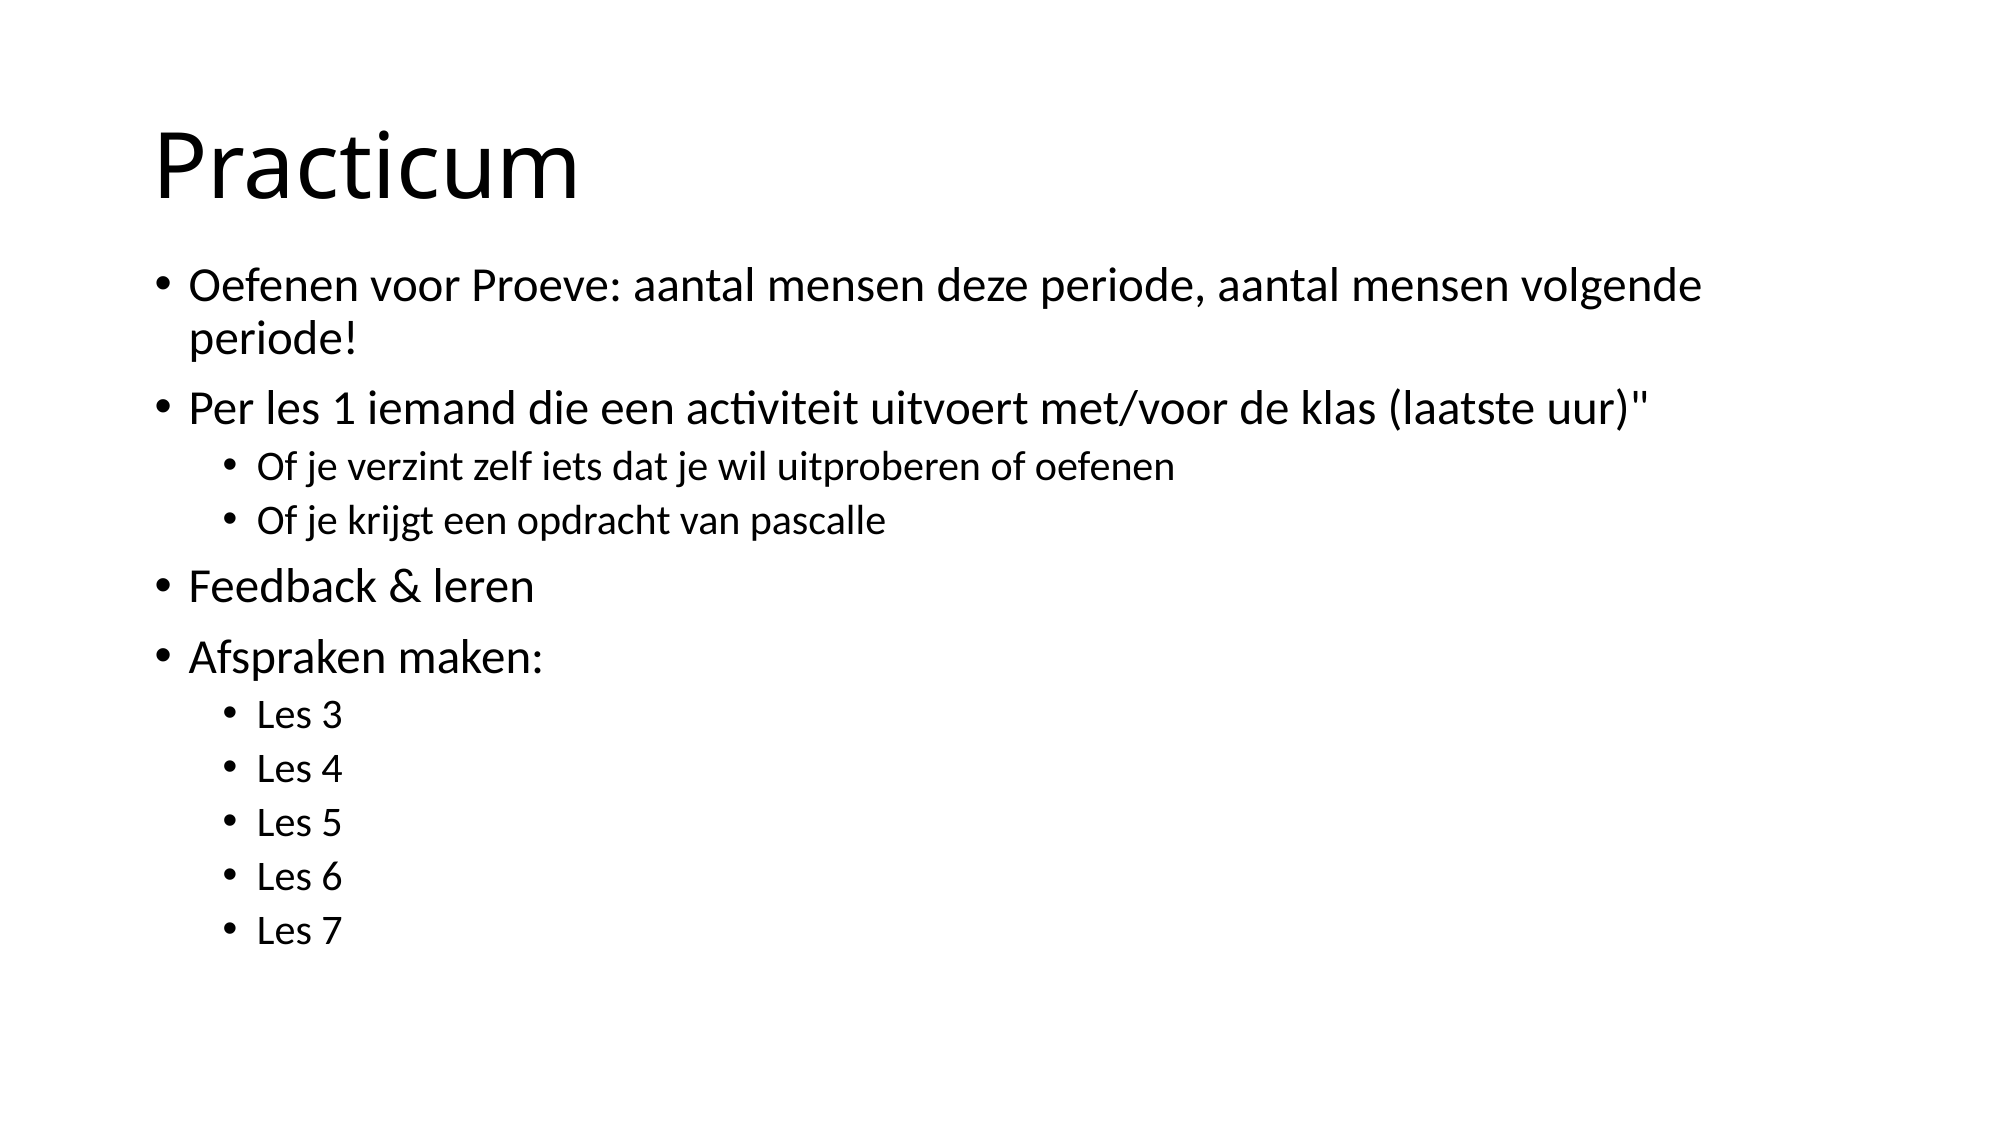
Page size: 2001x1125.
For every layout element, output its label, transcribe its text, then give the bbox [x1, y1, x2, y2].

title Practicum [137, 59, 1863, 278]
list Oefenen voor Proeve: aantal mensen deze periode, aantal mensen volgende periode! Per les 1 iemand die een activiteit uitvoert met/voor de klas (laatste uur)" Of je verzint zelf iets dat je wil uitproberen of oefenen Of je krijgt een opdracht van pascalle Feedback & leren Afspraken maken: Les 3 Les 4 Les 5 Les 6 Les 7 [139, 252, 1865, 966]
